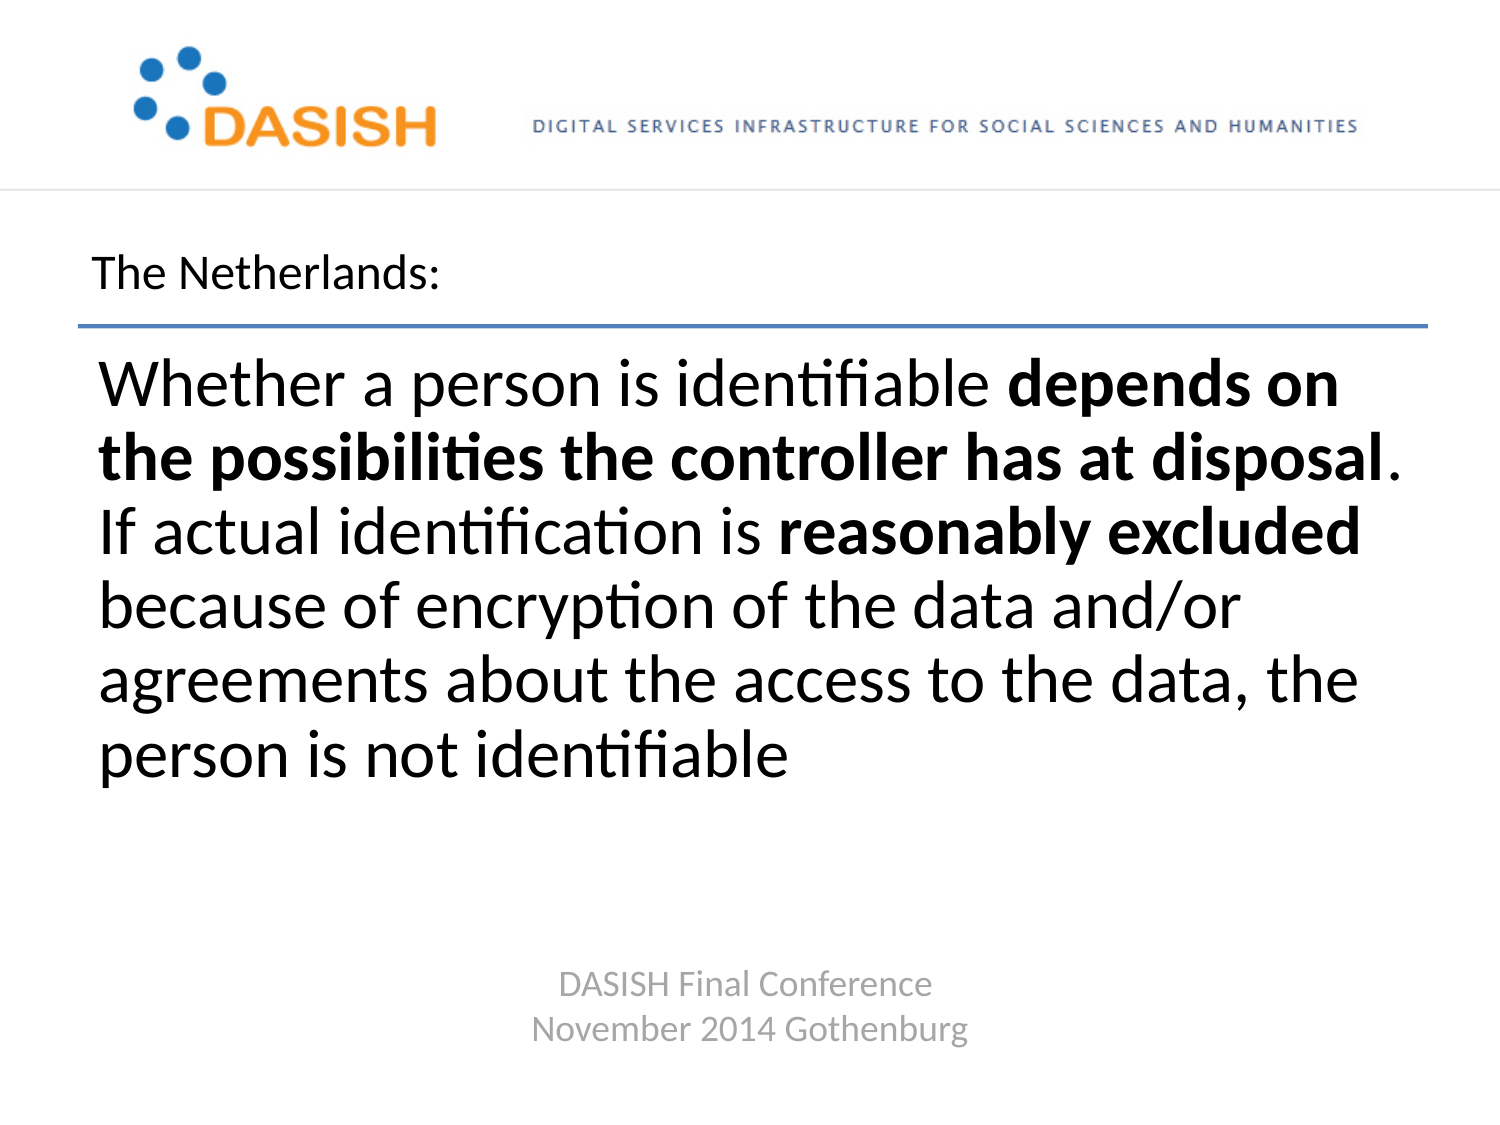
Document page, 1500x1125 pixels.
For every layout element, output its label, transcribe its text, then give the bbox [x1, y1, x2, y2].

text_box DASISH Final Conference November 2014 Gothenburg [407, 951, 1093, 1057]
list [77, 326, 1429, 941]
picture [0, 0, 1500, 194]
text_box The Netherlands: [76, 231, 479, 307]
